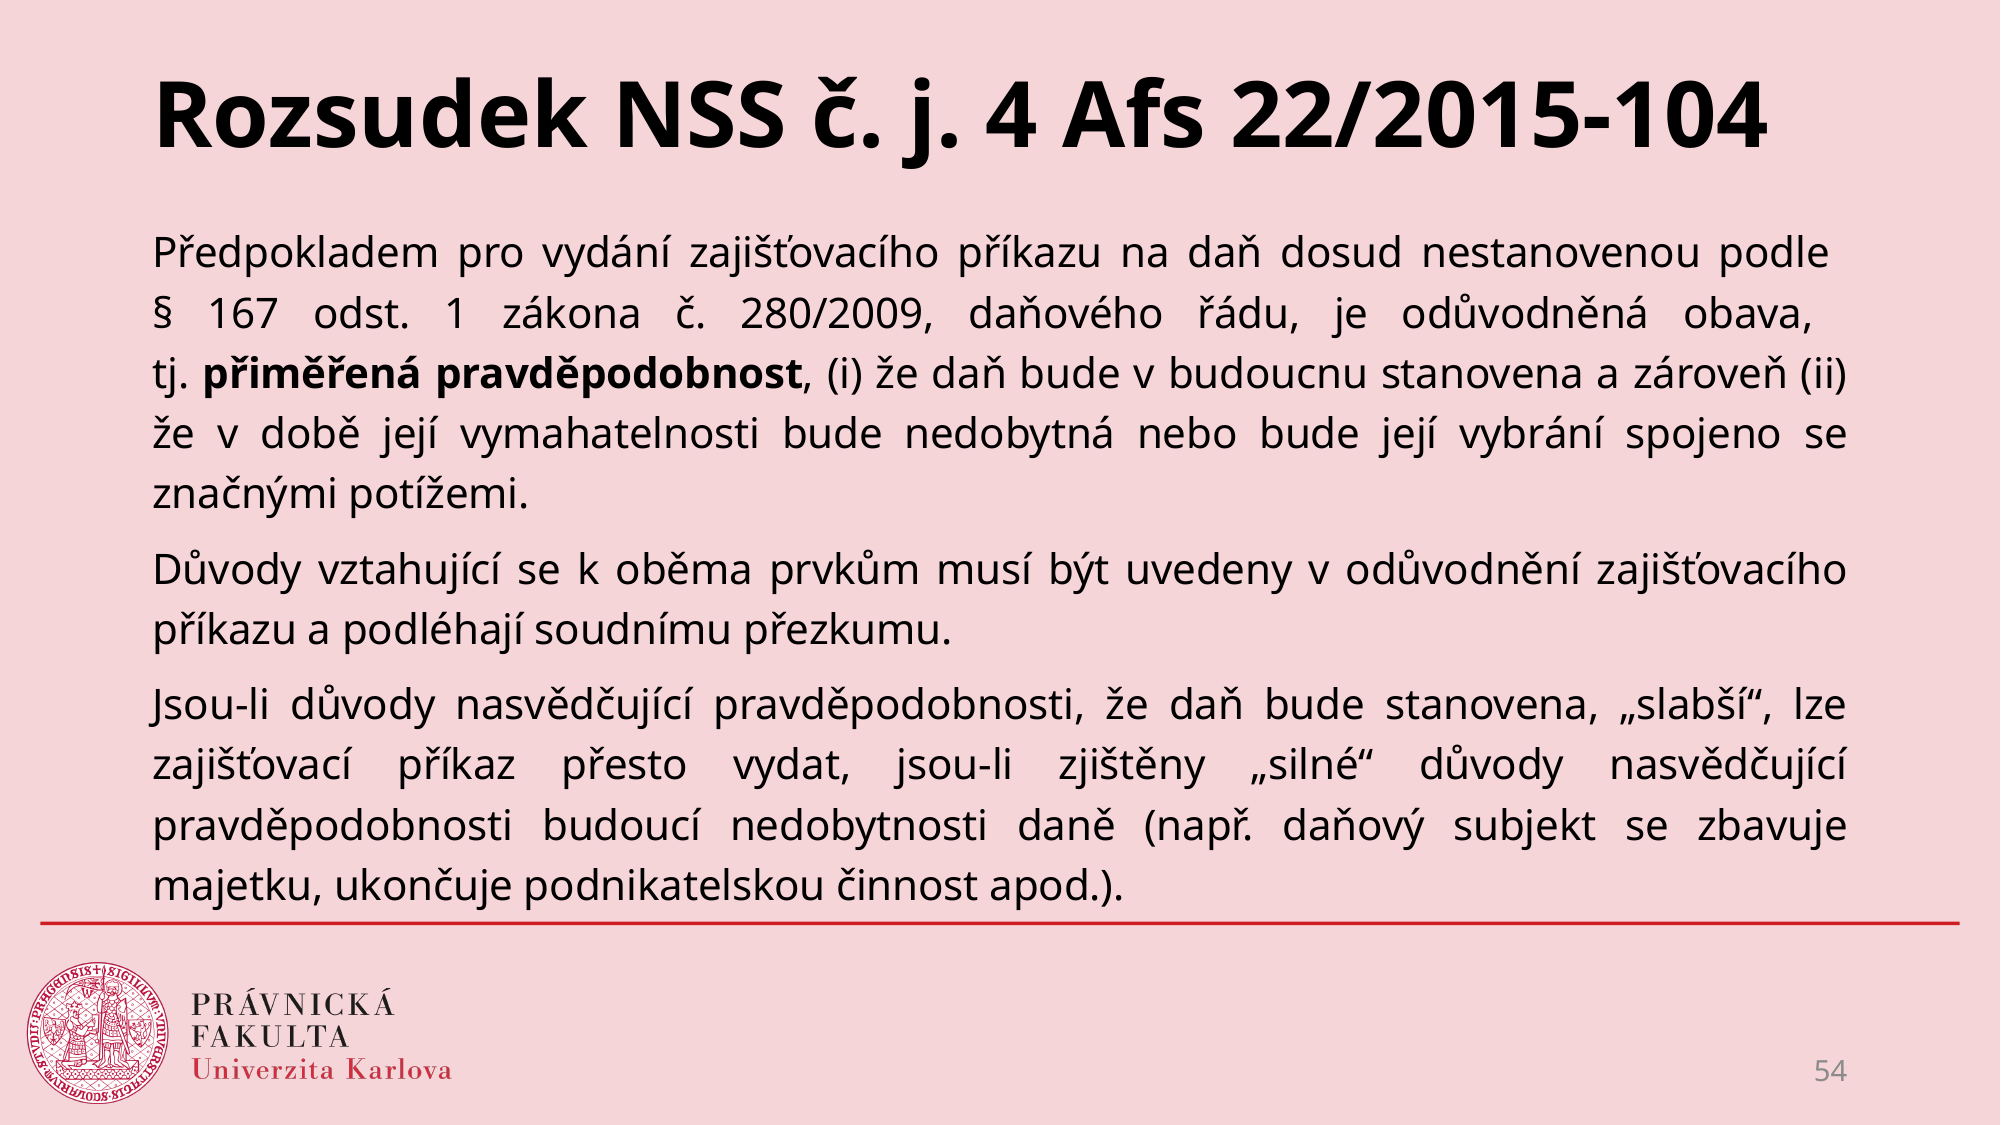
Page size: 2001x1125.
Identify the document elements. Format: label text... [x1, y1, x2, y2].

list Předpokladem pro vydání zajišťovacího příkazu na daň dosud nestanovenou podle § 167 odst. 1 zákona č. 280/2009, daňového řádu, je odůvodněná obava, tj. přiměřená pravděpodobnost, (i) že daň bude v budoucnu stanovena a zároveň (ii) že v době její vymahatelnosti bude nedobytná nebo bude její vybrání spojeno se značnými potížemi. Důvody vztahující se k oběma prvkům musí být uvedeny v odůvodnění zajišťovacího příkazu a podléhají soudnímu přezkumu. Jsou-li důvody nasvědčující pravděpodobnosti, že daň bude stanovena, „slabší“, lze zajišťovací příkaz přesto vydat, jsou-li zjištěny „silné“ důvody nasvědčující pravděpodobnosti budoucí nedobytnosti daně (např. daňový subjekt se zbavuje majetku, ukončuje podnikatelskou činnost apod.). [137, 208, 1863, 935]
picture [26, 962, 452, 1104]
title Rozsudek NSS č. j. 4 Afs 22/2015-104 [137, 2, 1863, 208]
slide_number 54 [1412, 1042, 1863, 1103]
